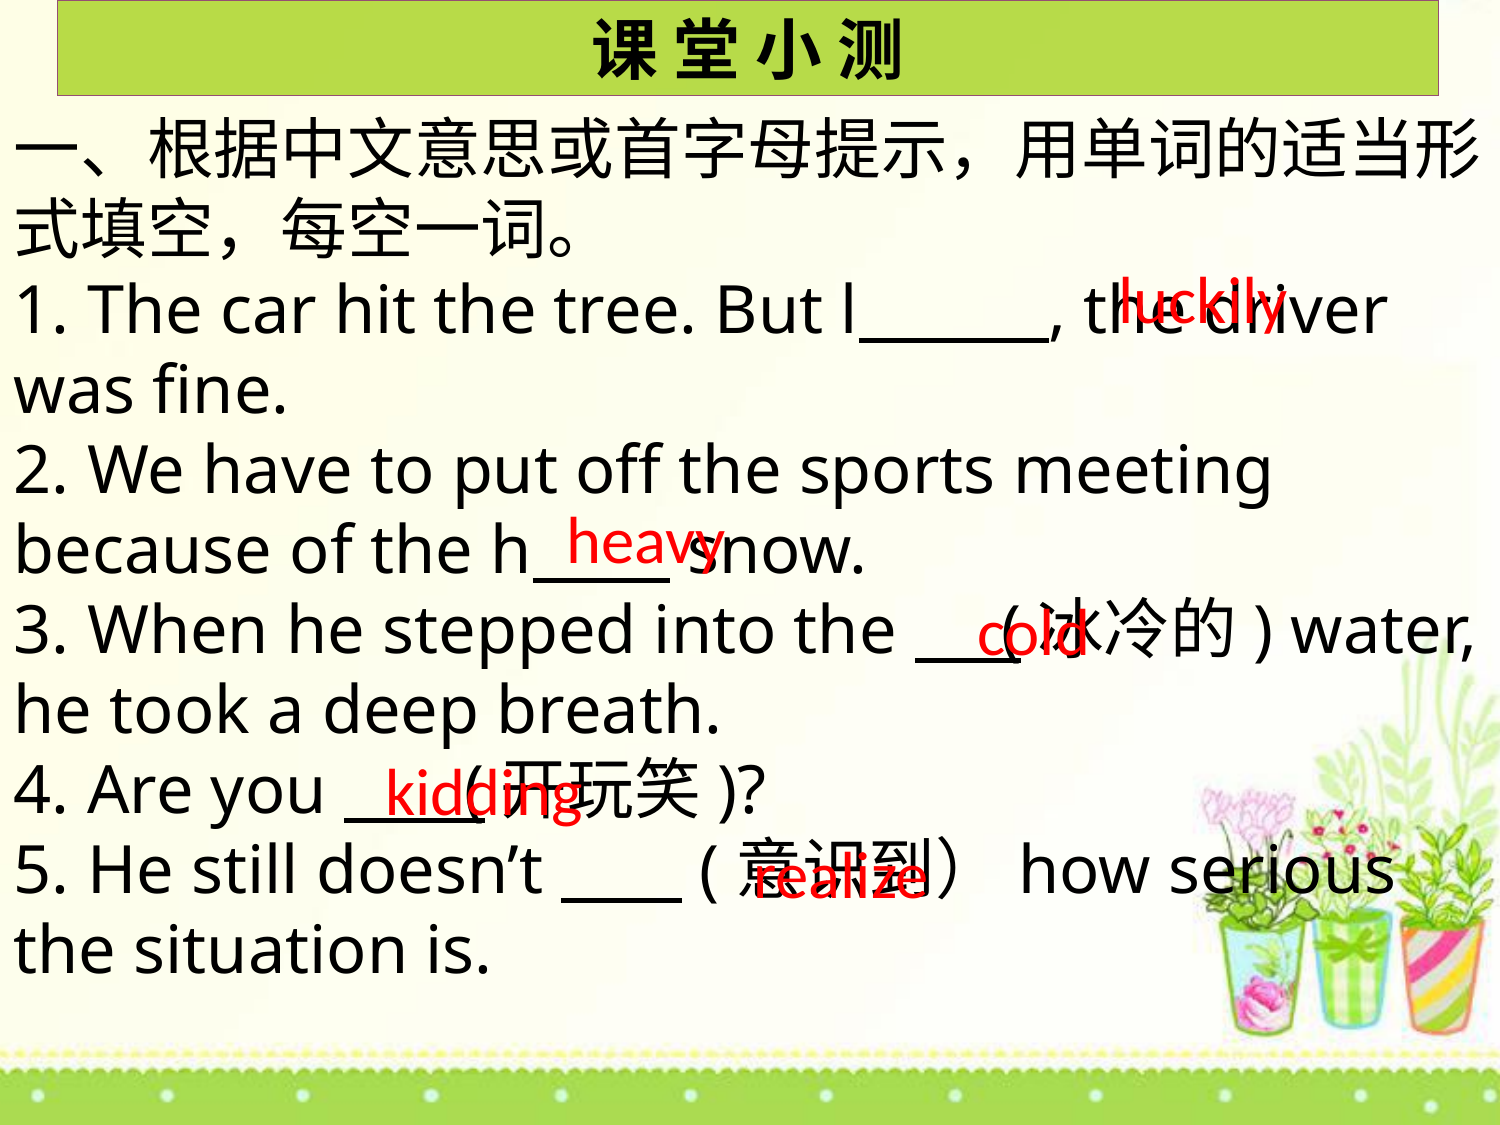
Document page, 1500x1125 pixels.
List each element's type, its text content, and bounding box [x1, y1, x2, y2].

text_box 课 堂 小 测 [57, 0, 1439, 96]
text_box cold [947, 581, 1306, 677]
picture [0, 0, 1500, 1125]
text_box realize [738, 824, 969, 919]
text_box kidding [355, 741, 628, 836]
text_box heavy [551, 488, 786, 584]
text_box luckily [1103, 249, 1394, 345]
text_box 一、根据中文意思或首字母提示，用单词的适当形式填空，每空一词。 1. The car hit the tree. But l , the driver was fine. 2. We have to put off the sports meeting because of the h snow. 3. When he stepped into the (冰冷的) water, he took a deep breath. 4. Are you (开玩笑)? 5. He still doesn’t (意识到）how serious the situation is. [0, 99, 1498, 994]
